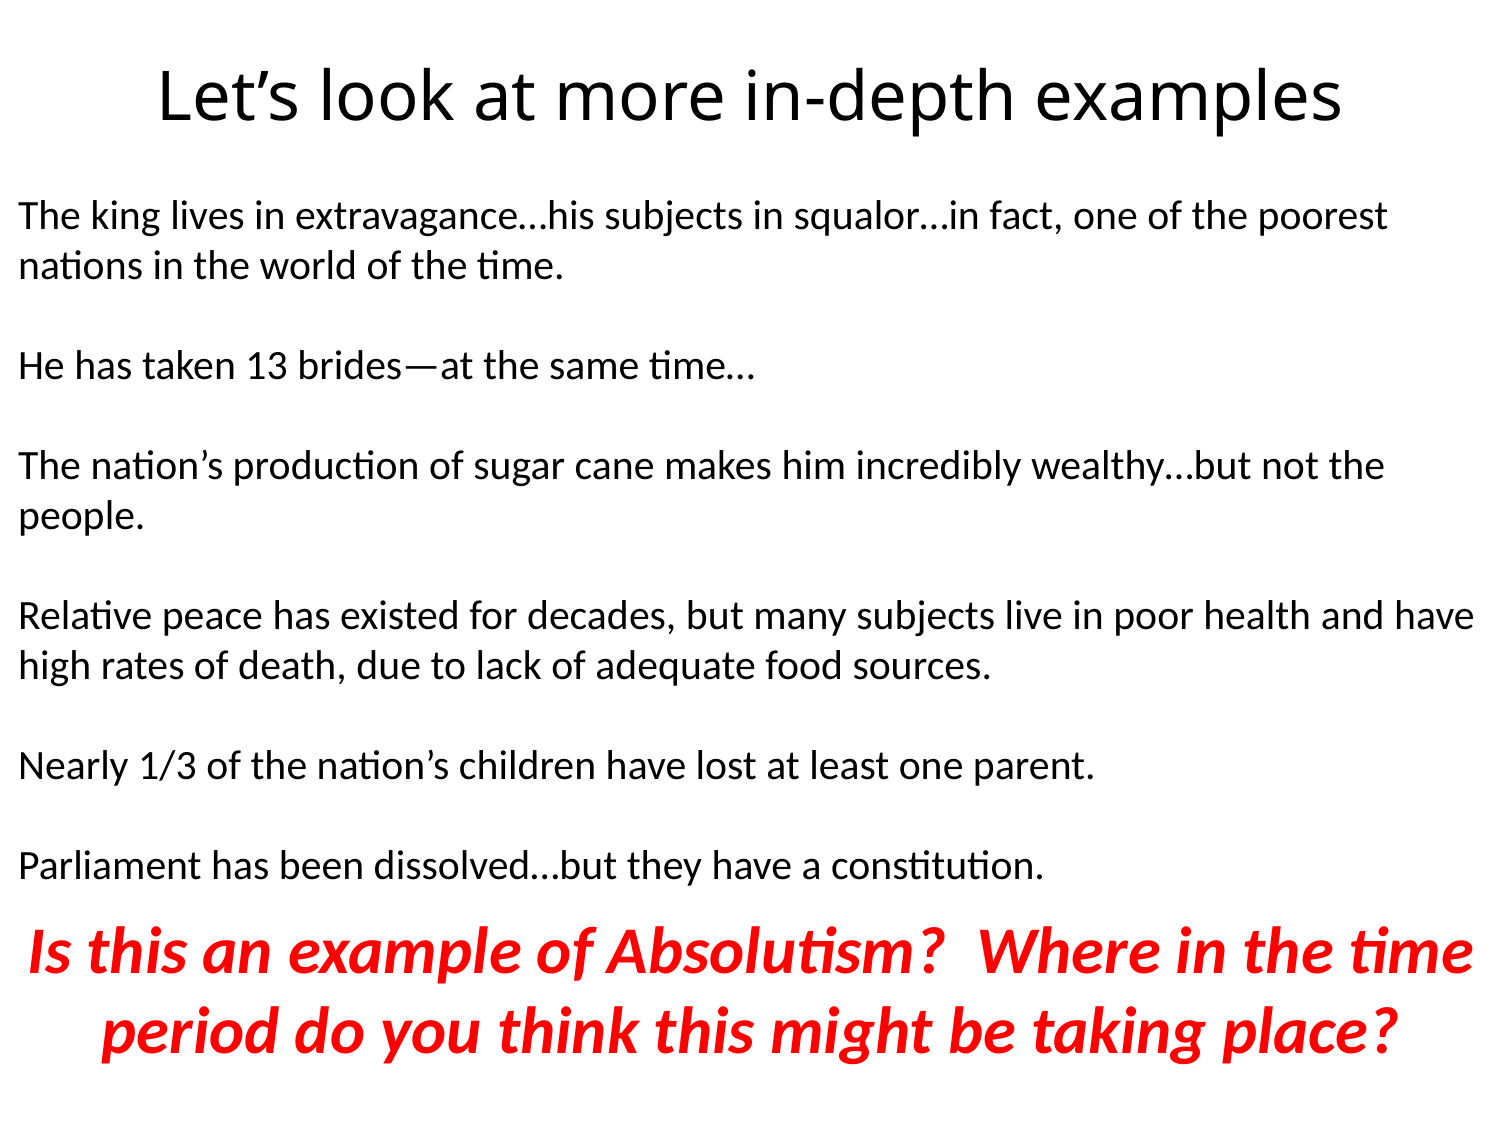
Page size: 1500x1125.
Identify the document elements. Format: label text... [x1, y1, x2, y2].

title Let’s look at more in-depth examples [0, 4, 1500, 192]
text_box Is this an example of Absolutism? Where in the time period do you think this might be taking place? [3, 899, 1500, 1075]
text_box The king lives in extravagance…his subjects in squalor…in fact, one of the poorest nations in the world of the time. He has taken 13 brides—at the same time… The nation’s production of sugar cane makes him incredibly wealthy…but not the people. Relative peace has existed for decades, but many subjects live in poor health and have high rates of death, due to lack of adequate food sources. Nearly 1/3 of the nation’s children have lost at least one parent. Parliament has been dissolved…but they have a constitution. [3, 180, 1500, 899]
